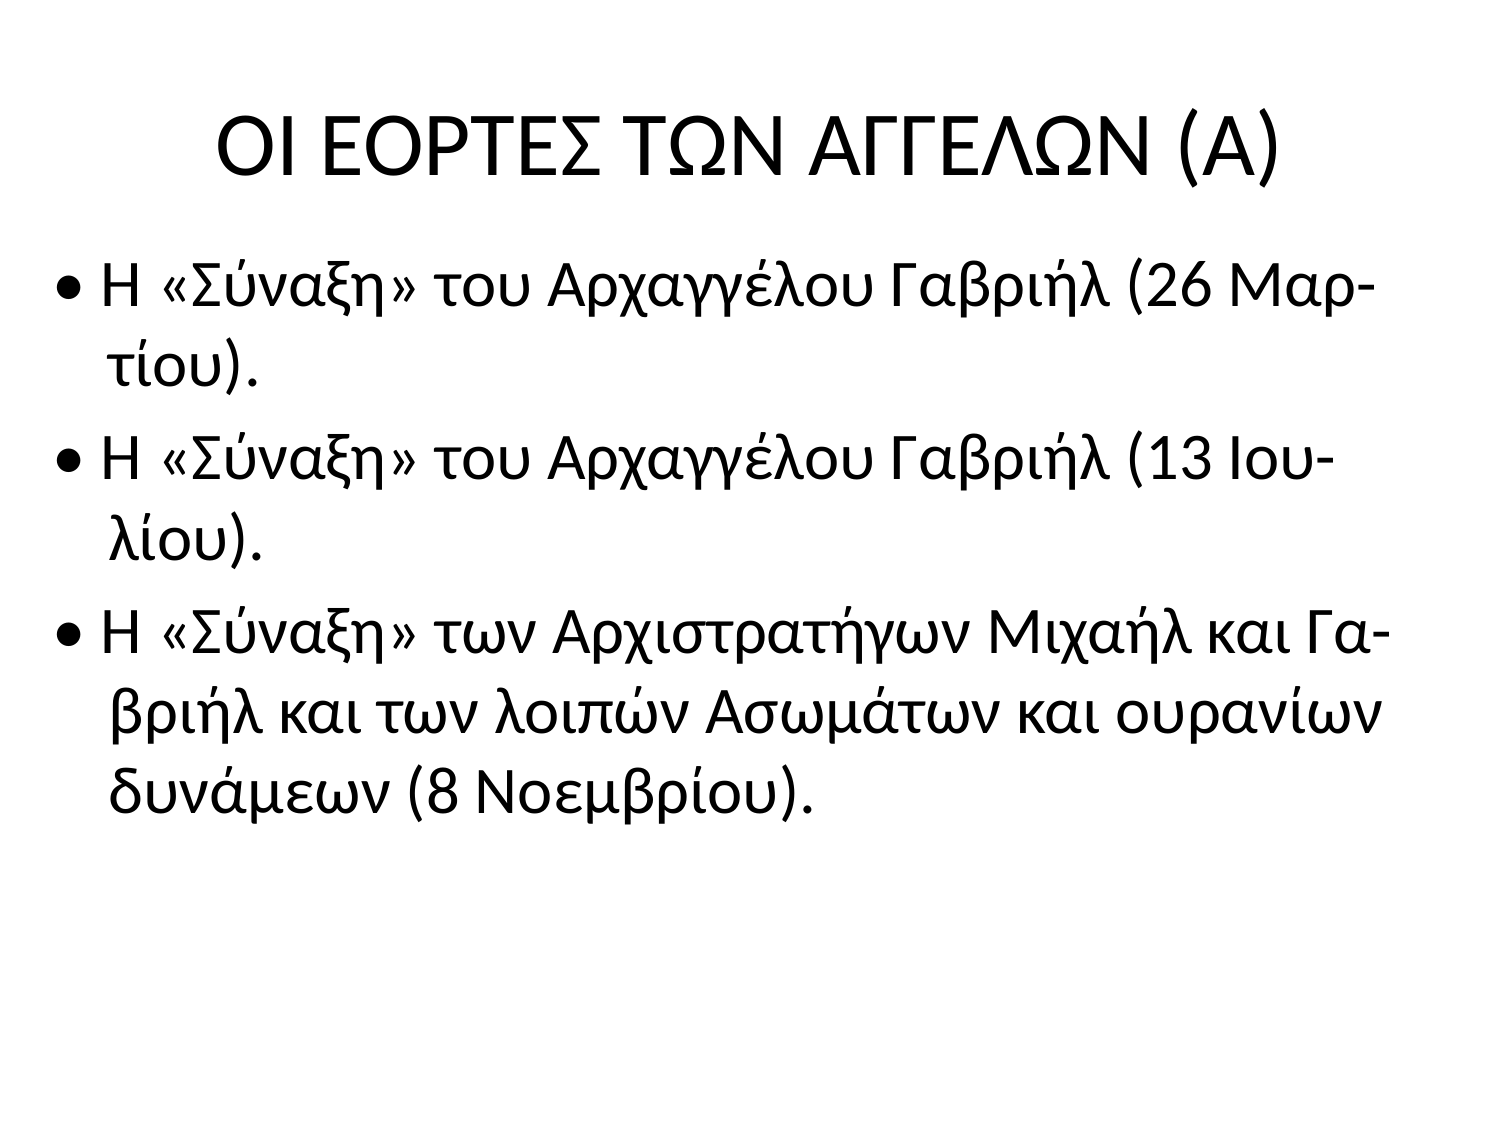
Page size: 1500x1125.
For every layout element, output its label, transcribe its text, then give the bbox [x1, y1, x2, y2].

list • Η «Σύναξη» του Αρχαγγέλου Γαβριήλ (26 Μαρ-τίου). • Η «Σύναξη» του Αρχαγγέλου Γαβριήλ (13 Ιου-λίου). • Η «Σύναξη» των Αρχιστρατήγων Μιχαήλ και Γα-βριήλ και των λοιπών Ασωμάτων και ουρανίων δυνάμεων (8 Νοεμβρίου). [37, 232, 1475, 1005]
title ΟΙ ΕΟΡΤΕΣ ΤΩΝ ΑΓΓΕΛΩΝ (Α) [75, 45, 1425, 232]
